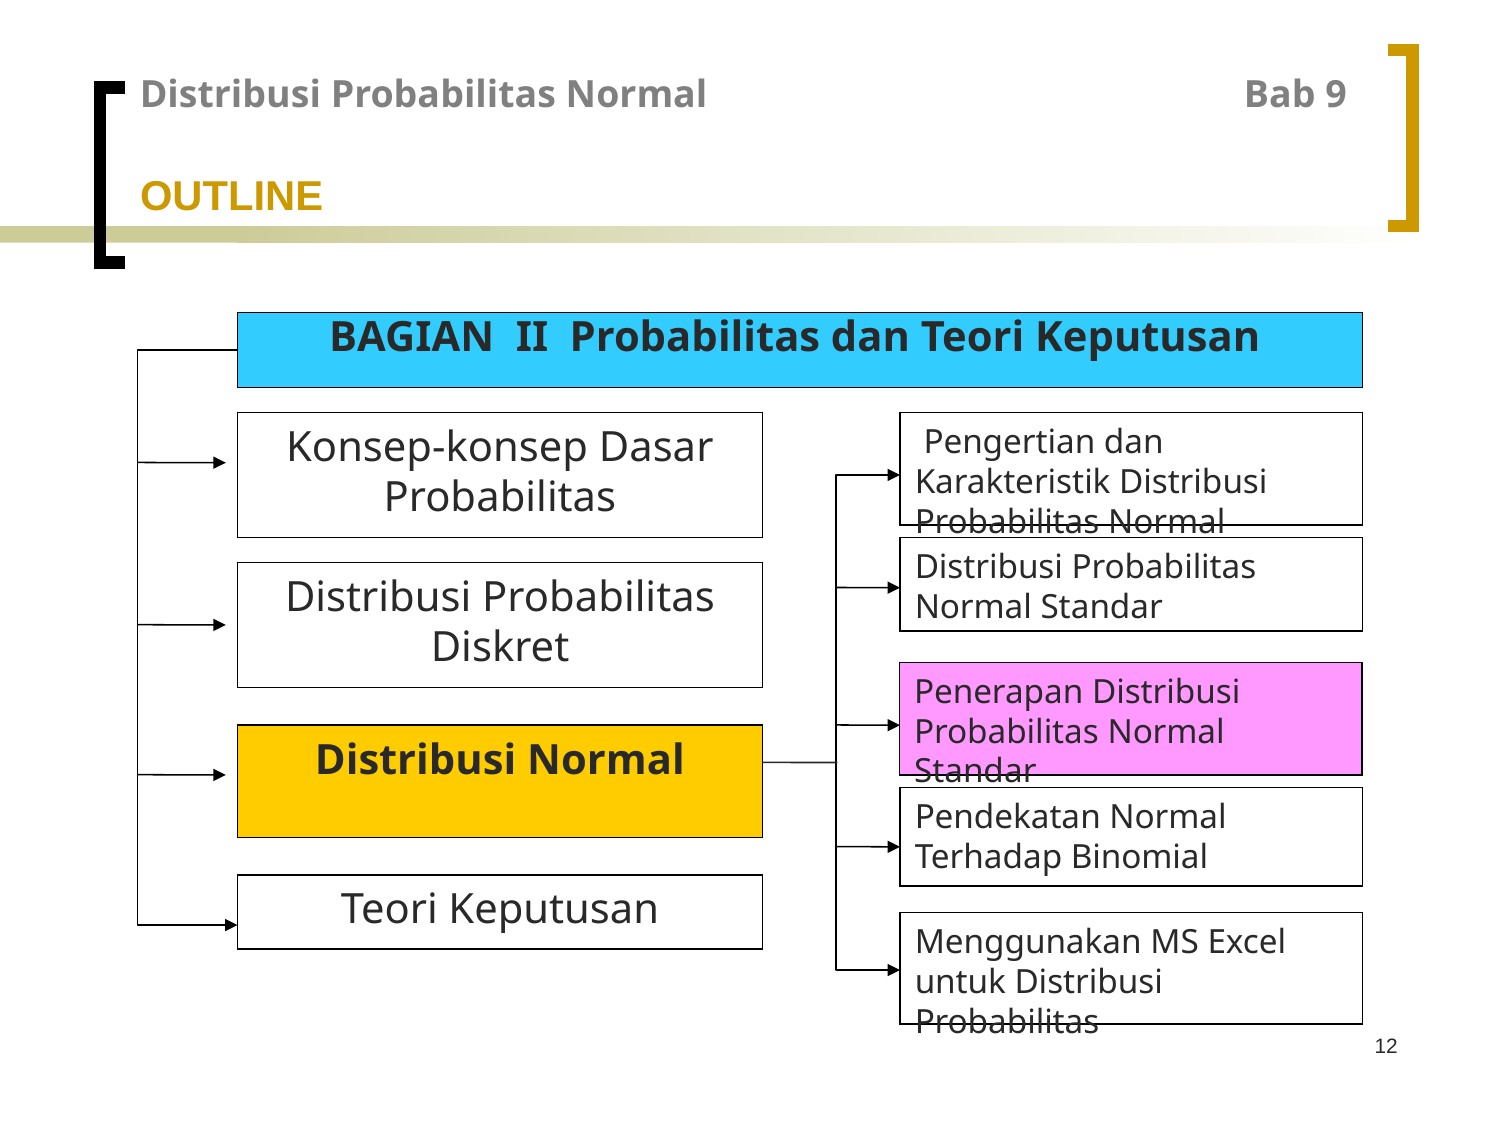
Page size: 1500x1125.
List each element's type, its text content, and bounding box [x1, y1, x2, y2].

title OUTLINE [124, 137, 1404, 227]
slide_number 12 [1099, 1024, 1413, 1101]
text_box Distribusi Probabilitas Normal Bab 9 [124, 62, 1413, 123]
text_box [137, 312, 1363, 1025]
